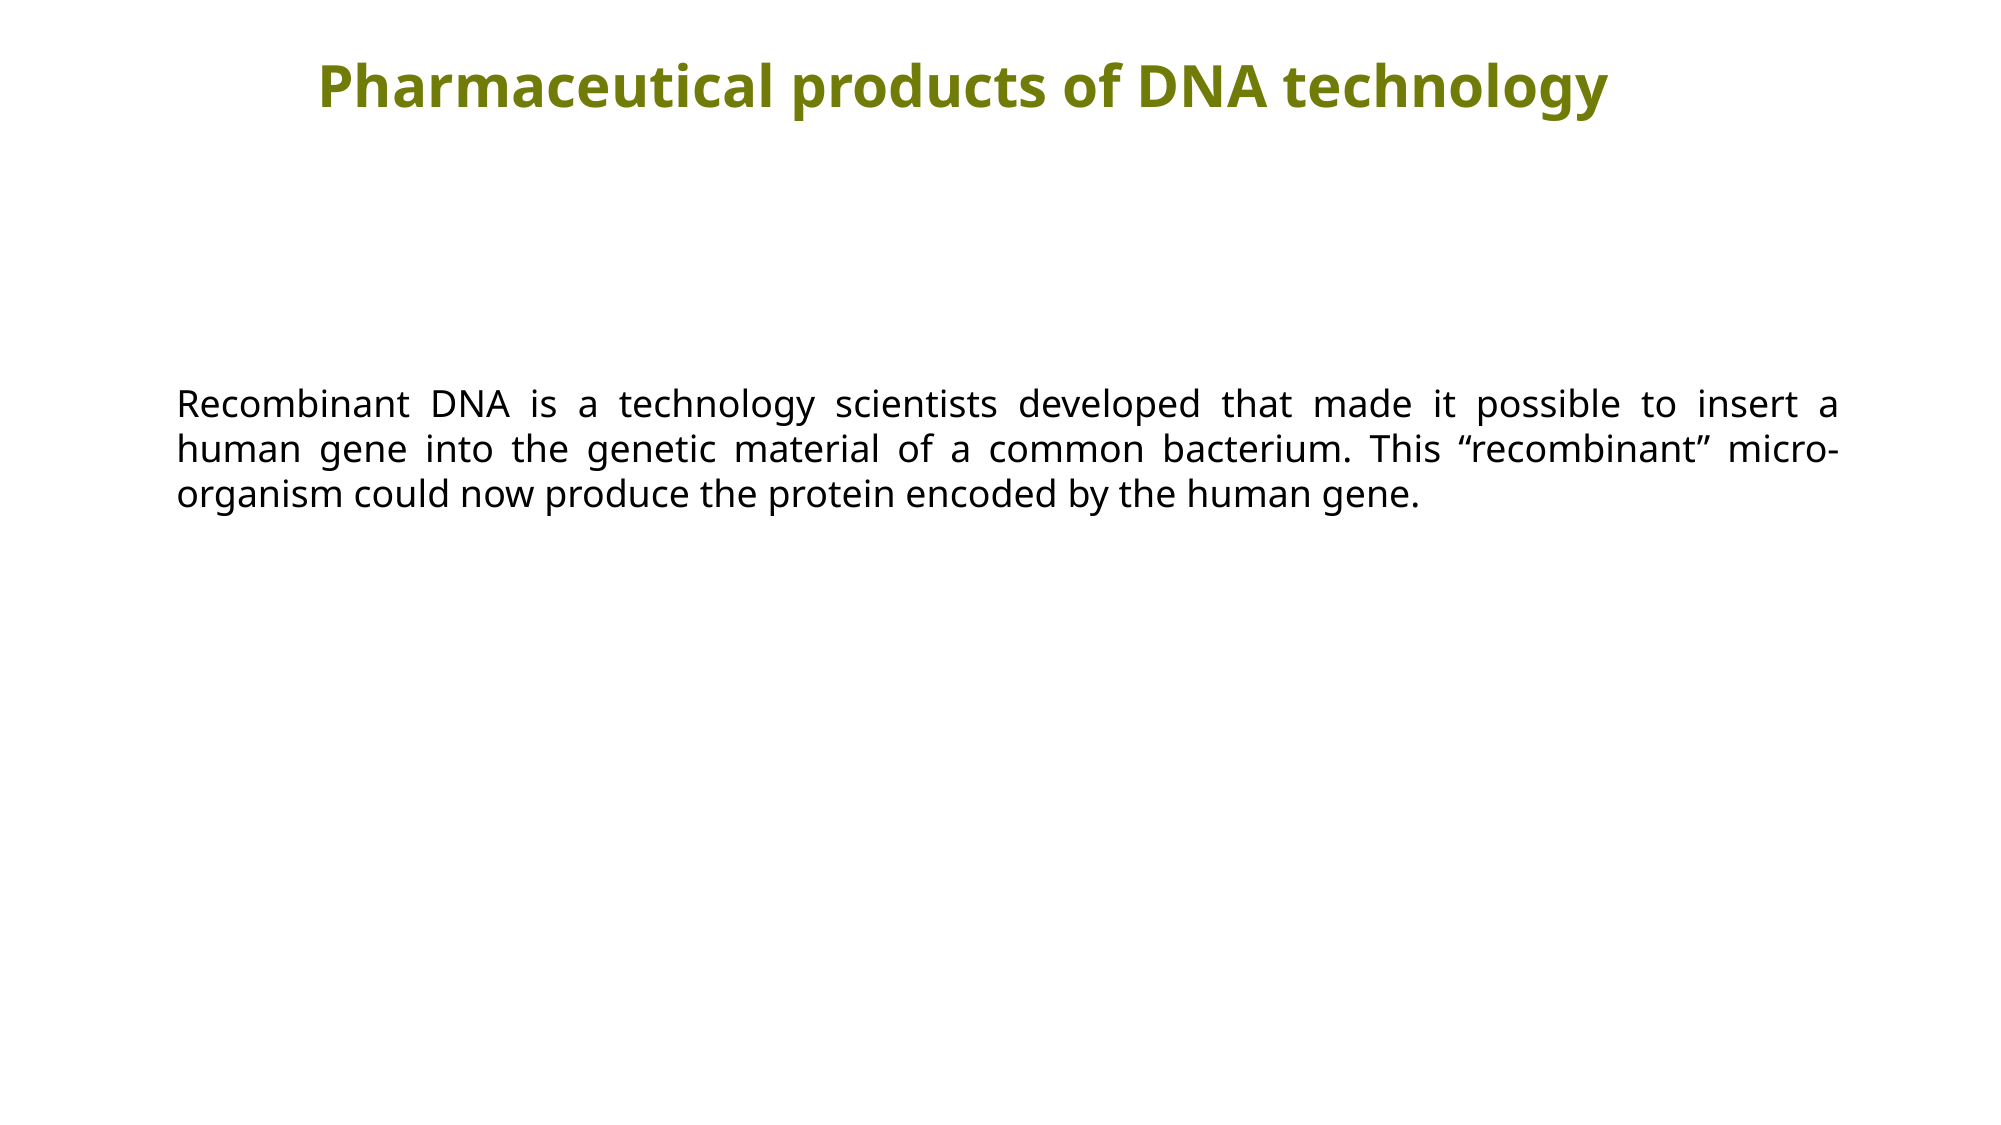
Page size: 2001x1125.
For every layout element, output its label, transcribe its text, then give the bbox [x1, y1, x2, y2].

text_box Recombinant DNA is a technology scientists developed that made it possible to insert a human gene into the genetic material of a common bacterium. This “recombinant” micro-organism could now produce the protein encoded by the human gene. [161, 372, 1856, 523]
text_box Pharmaceutical products of DNA technology [302, 41, 1626, 127]
